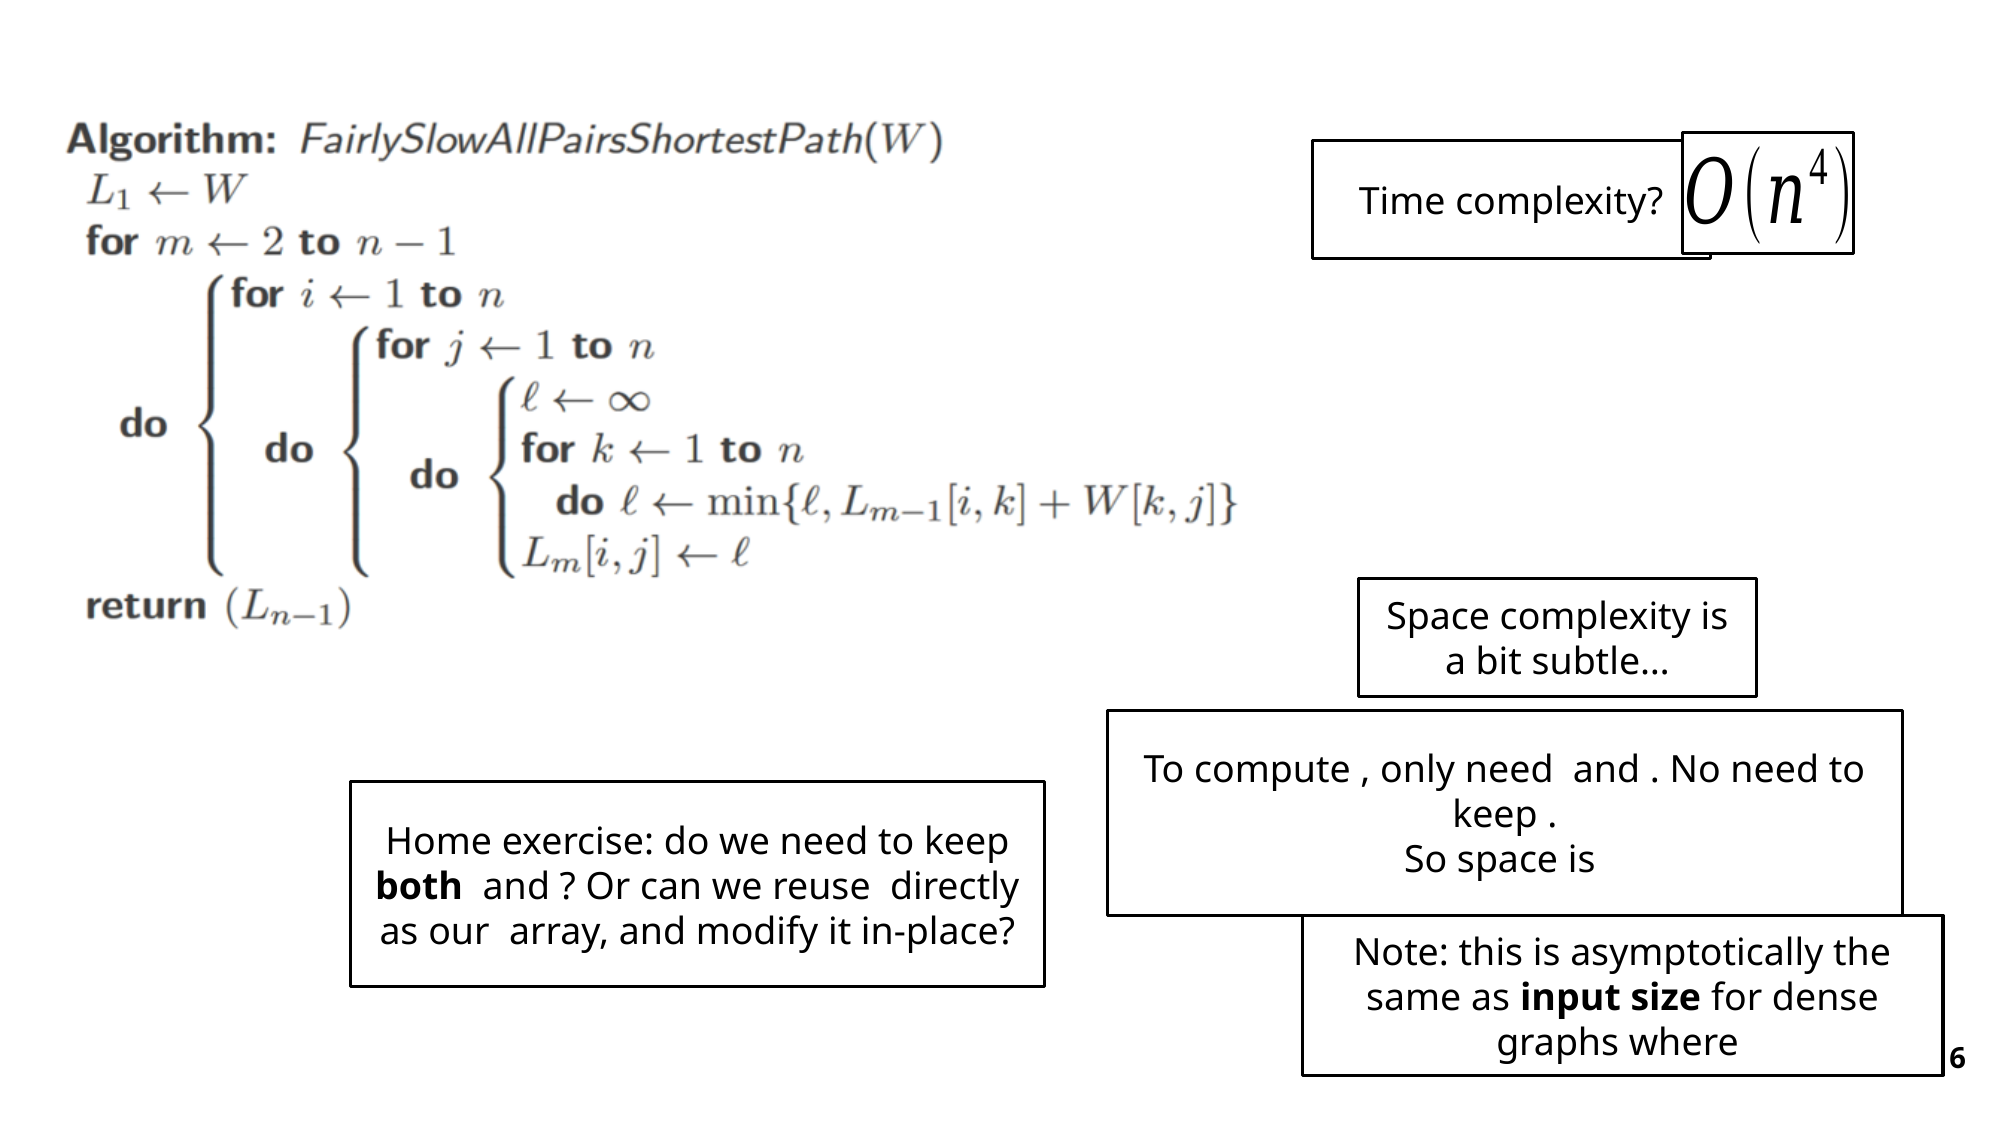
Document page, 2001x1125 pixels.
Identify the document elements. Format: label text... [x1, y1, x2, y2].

text_box Time complexity? [1311, 139, 1712, 260]
text_box Space complexity is a bit subtle… [1357, 577, 1758, 698]
picture [32, 86, 1278, 675]
slide_number 6 [1890, 1029, 1982, 1089]
